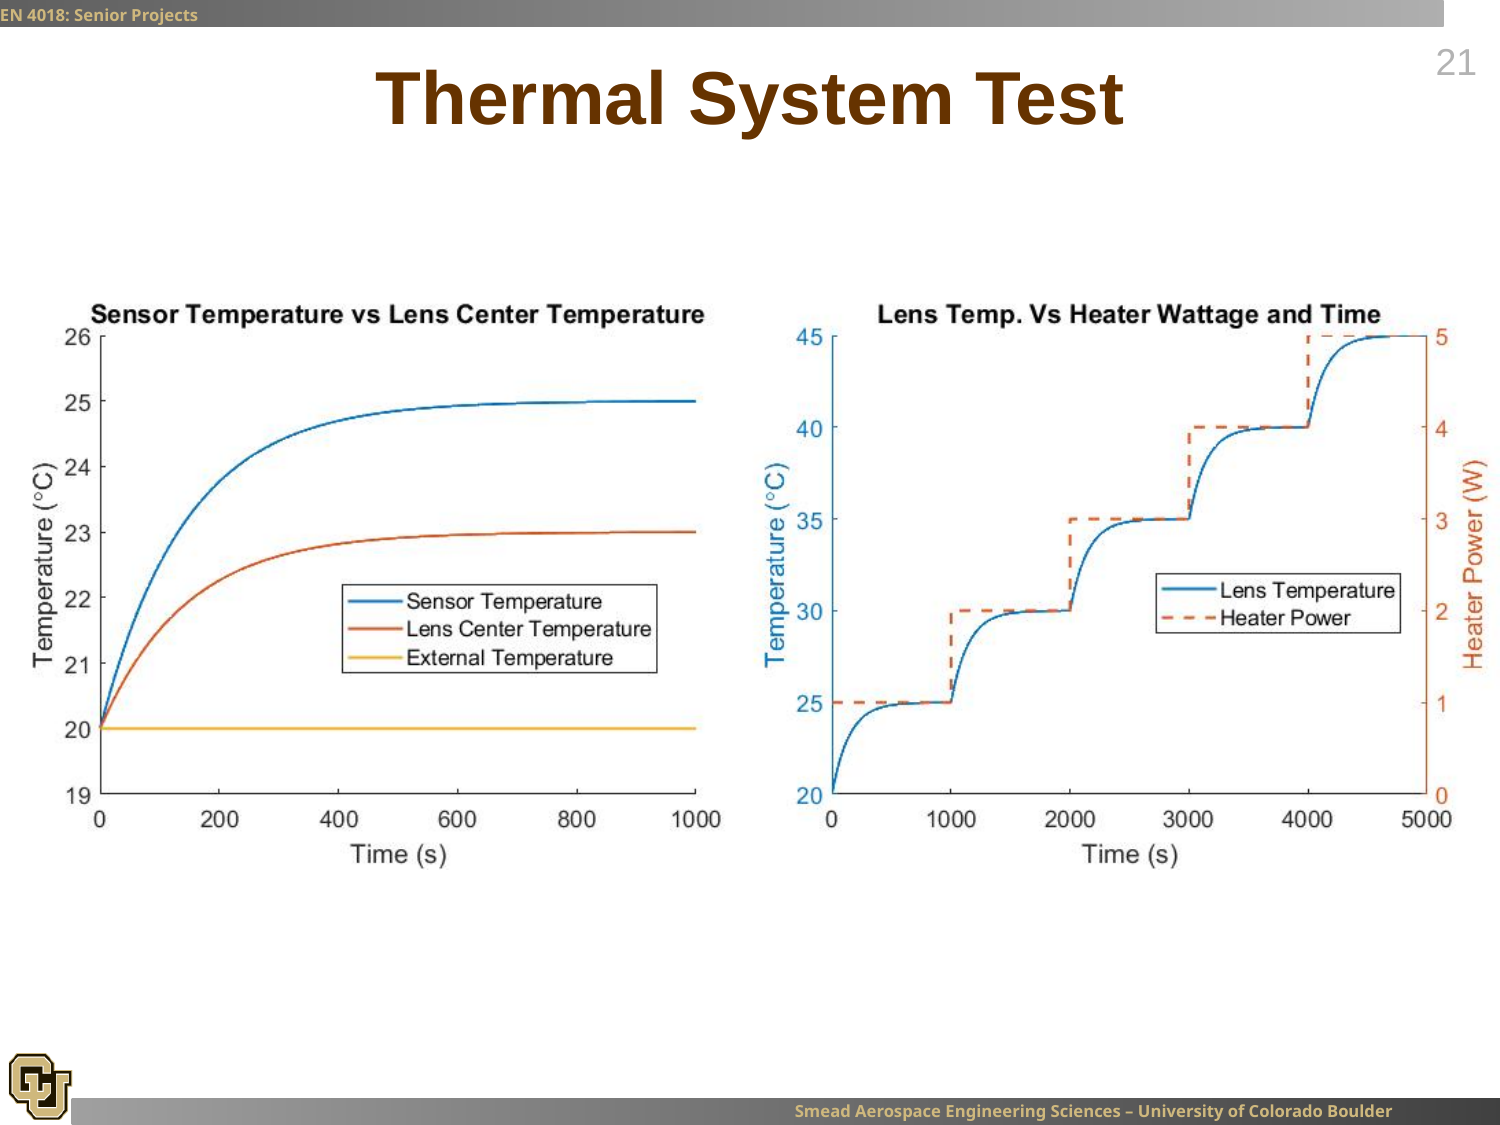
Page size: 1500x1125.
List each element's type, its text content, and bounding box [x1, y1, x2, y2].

picture [8, 1053, 80, 1120]
picture [0, 293, 731, 870]
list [731, 293, 1500, 870]
title Thermal System Test [38, 56, 1462, 133]
